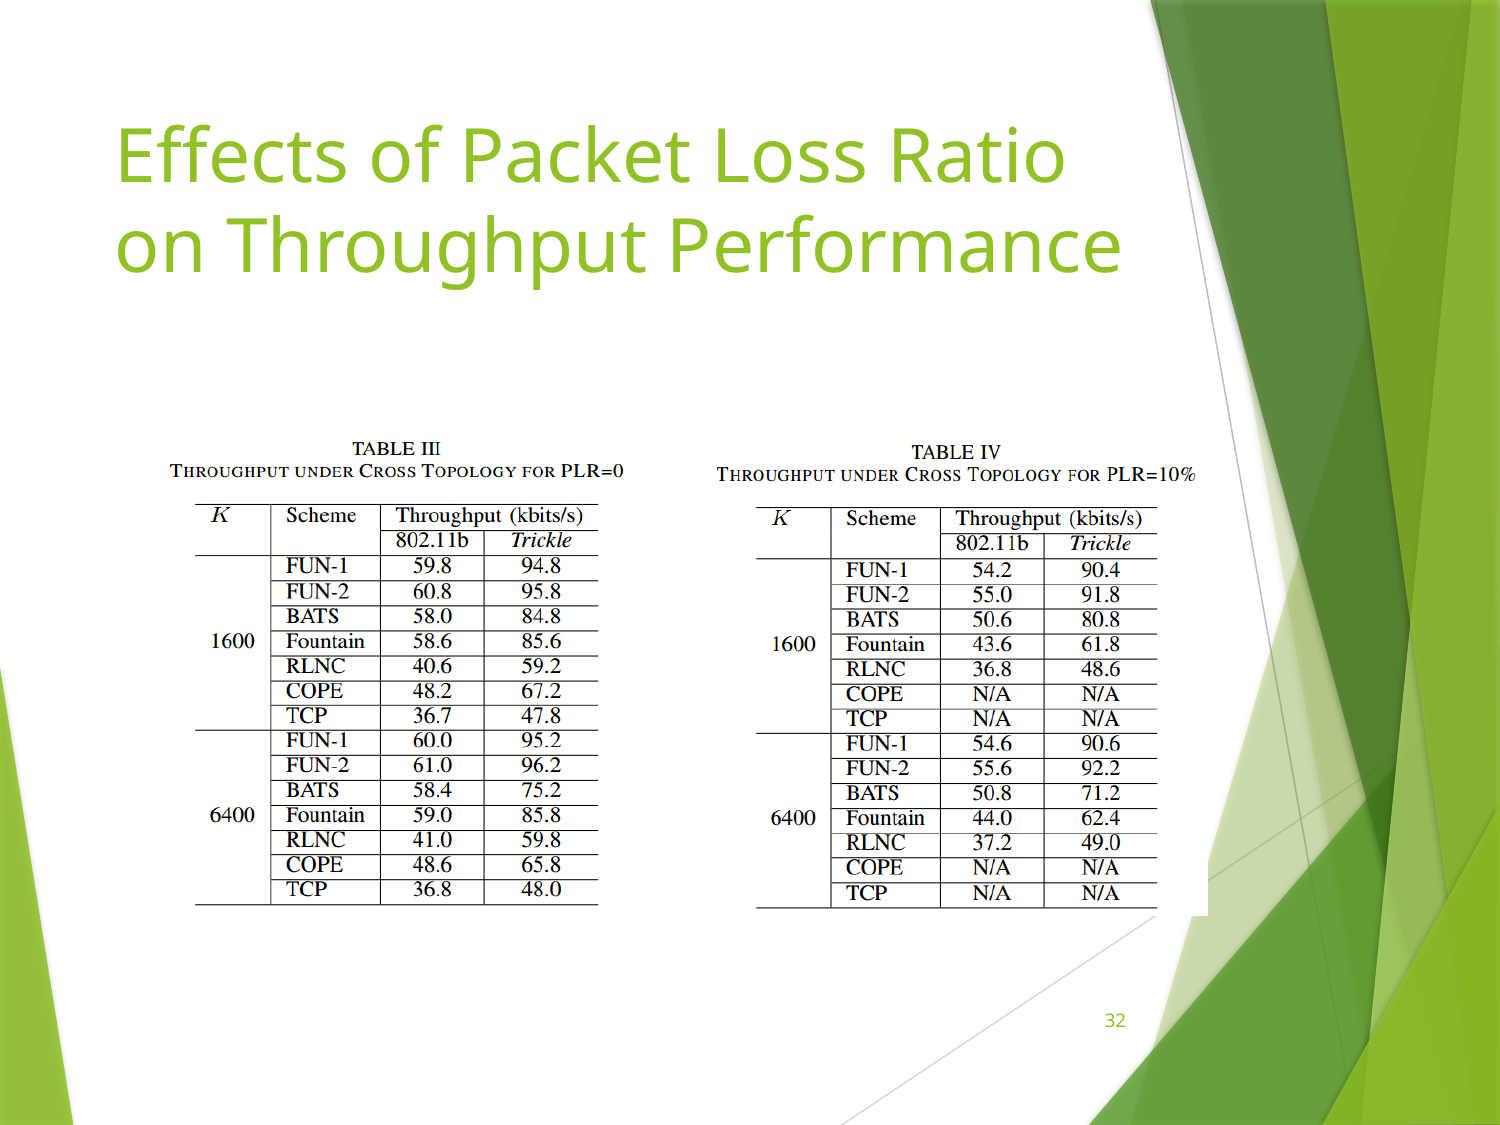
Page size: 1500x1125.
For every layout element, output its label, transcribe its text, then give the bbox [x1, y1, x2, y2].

picture [698, 440, 1209, 916]
title Effects of Packet Loss Ratio on Throughput Performance [99, 99, 1142, 317]
picture [146, 429, 665, 916]
slide_number 32 [1057, 991, 1142, 1051]
